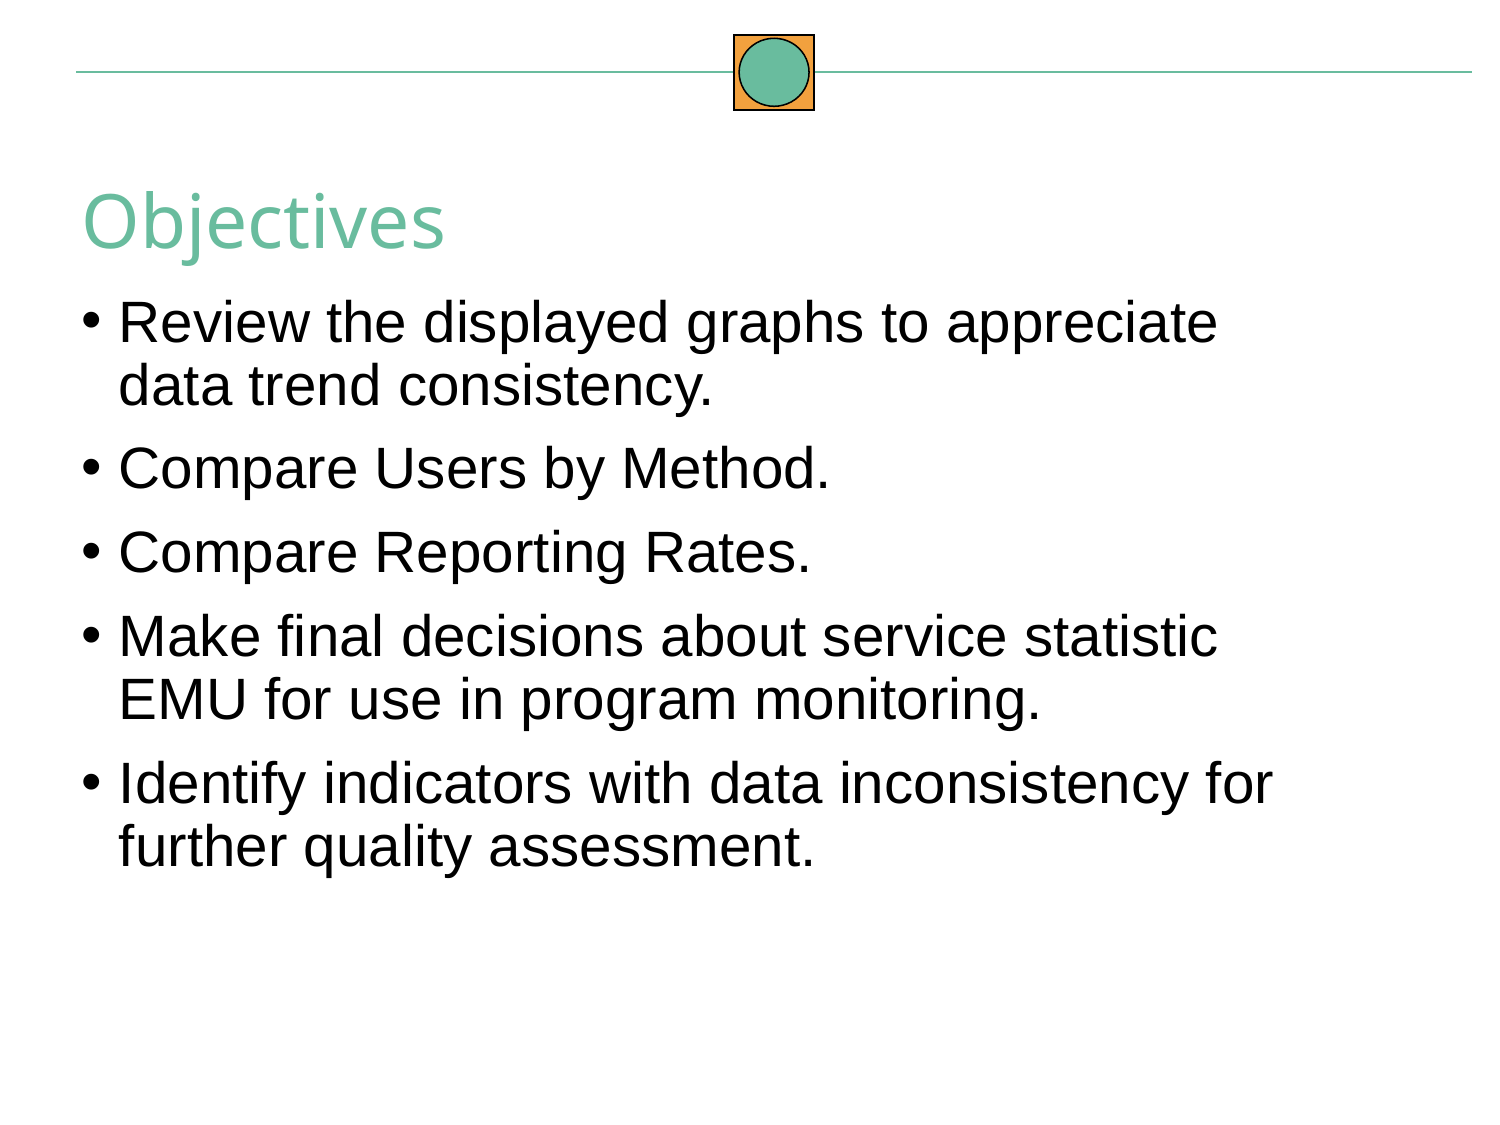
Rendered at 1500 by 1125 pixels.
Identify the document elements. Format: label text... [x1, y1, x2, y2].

list Objectives [66, 176, 1188, 314]
list Review the displayed graphs to appreciate data trend consistency. Compare Users by Method. Compare Reporting Rates. Make final decisions about service statistic EMU for use in program monitoring. Identify indicators with data inconsistency for further quality assessment. [66, 284, 1356, 710]
